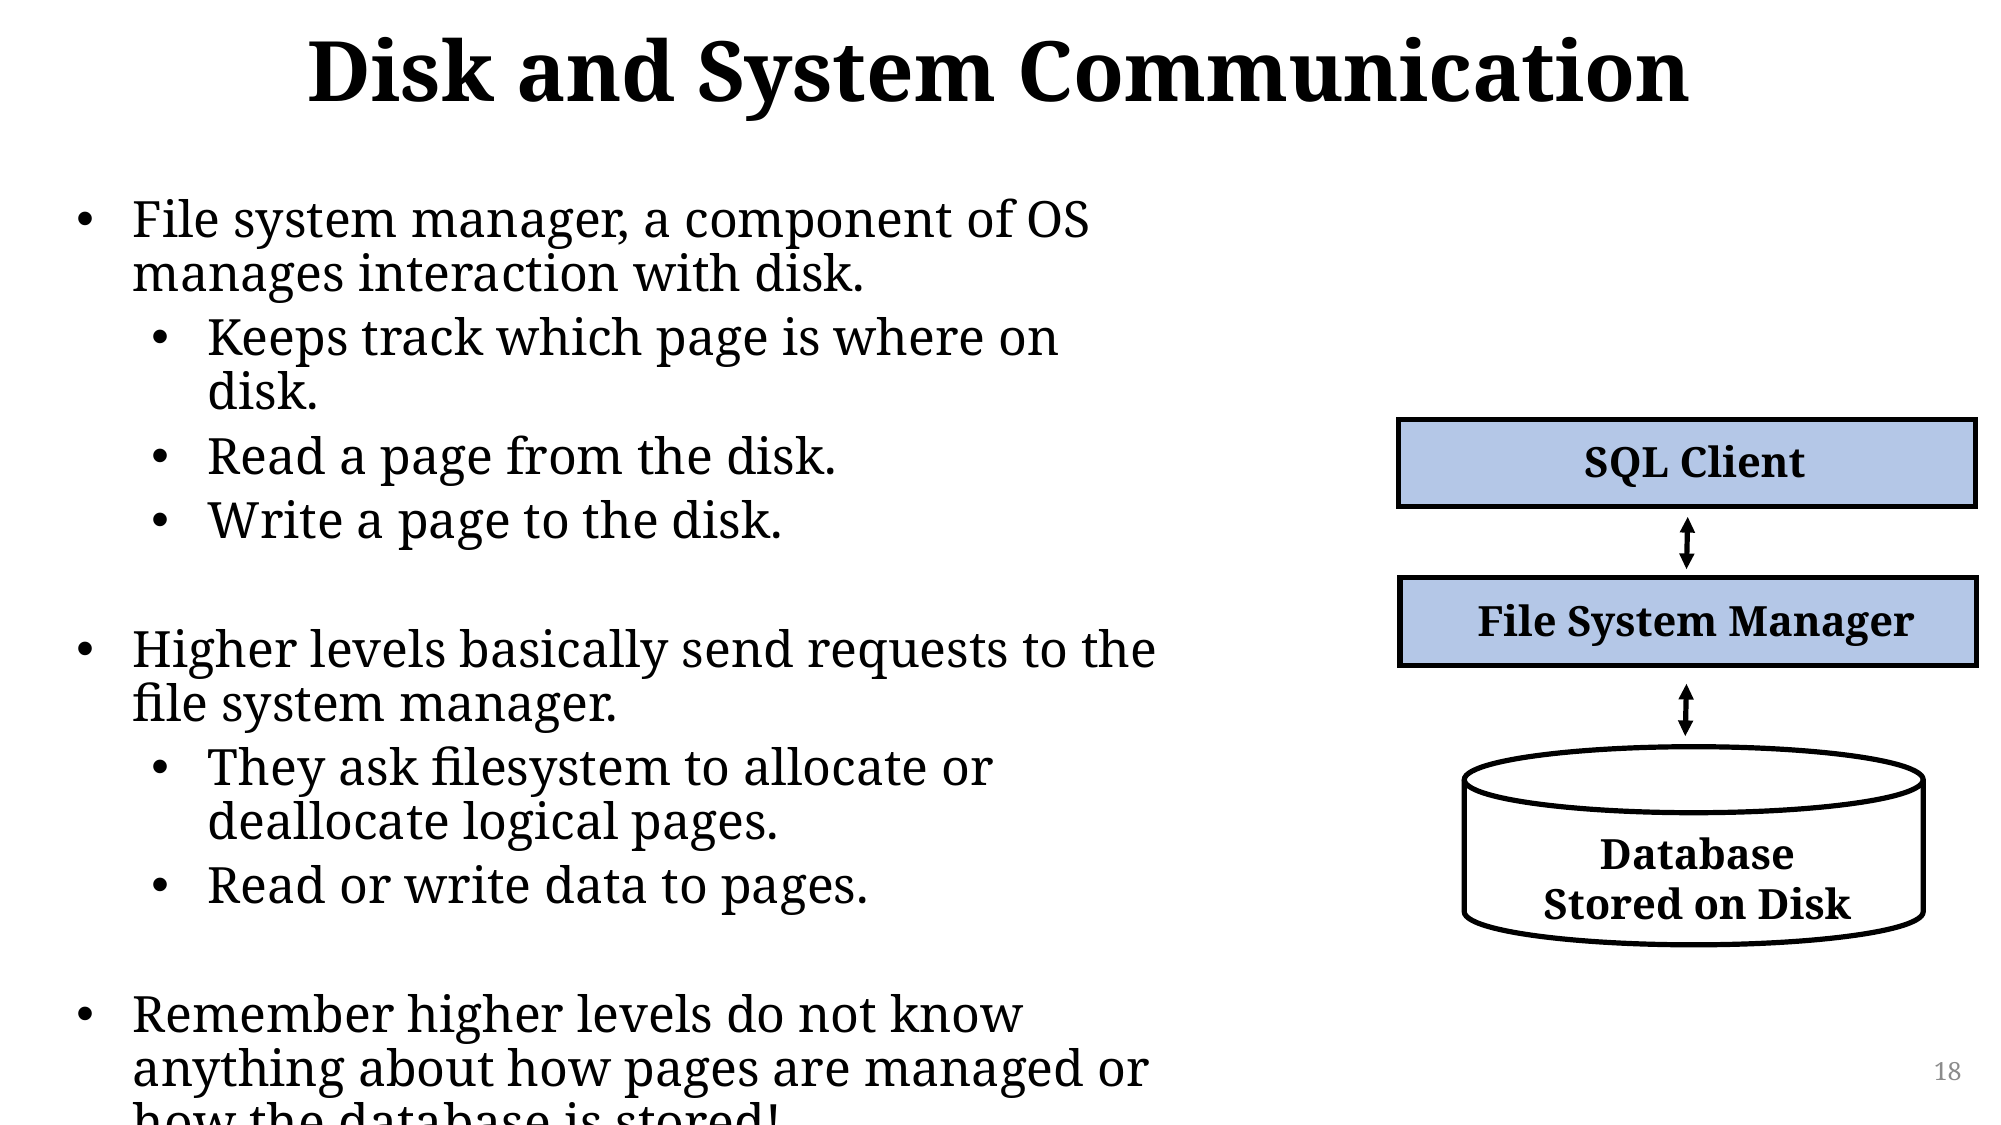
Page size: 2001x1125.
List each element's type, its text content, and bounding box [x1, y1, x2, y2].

text_box Database Stored on Disk [1526, 820, 1869, 935]
title Disk and System Communication [137, 0, 1863, 149]
slide_number 18 [1526, 1042, 1977, 1103]
text_box SQL Client [1457, 428, 1932, 494]
text_box [1399, 577, 1978, 667]
list File system manager, a component of OS manages interaction with disk. Keeps track which page is where on disk. Read a page from the disk. Write a page to the disk. Higher levels basically send requests to the file system manager. They ask filesystem to allocate or deallocate logical pages. Read or write data to pages. Remember higher levels do not know anything about how pages are managed or how the database is stored! [61, 186, 1189, 1103]
text_box [1463, 745, 1925, 946]
text_box [1398, 418, 1977, 508]
text_box File System Manager [1459, 587, 1934, 653]
